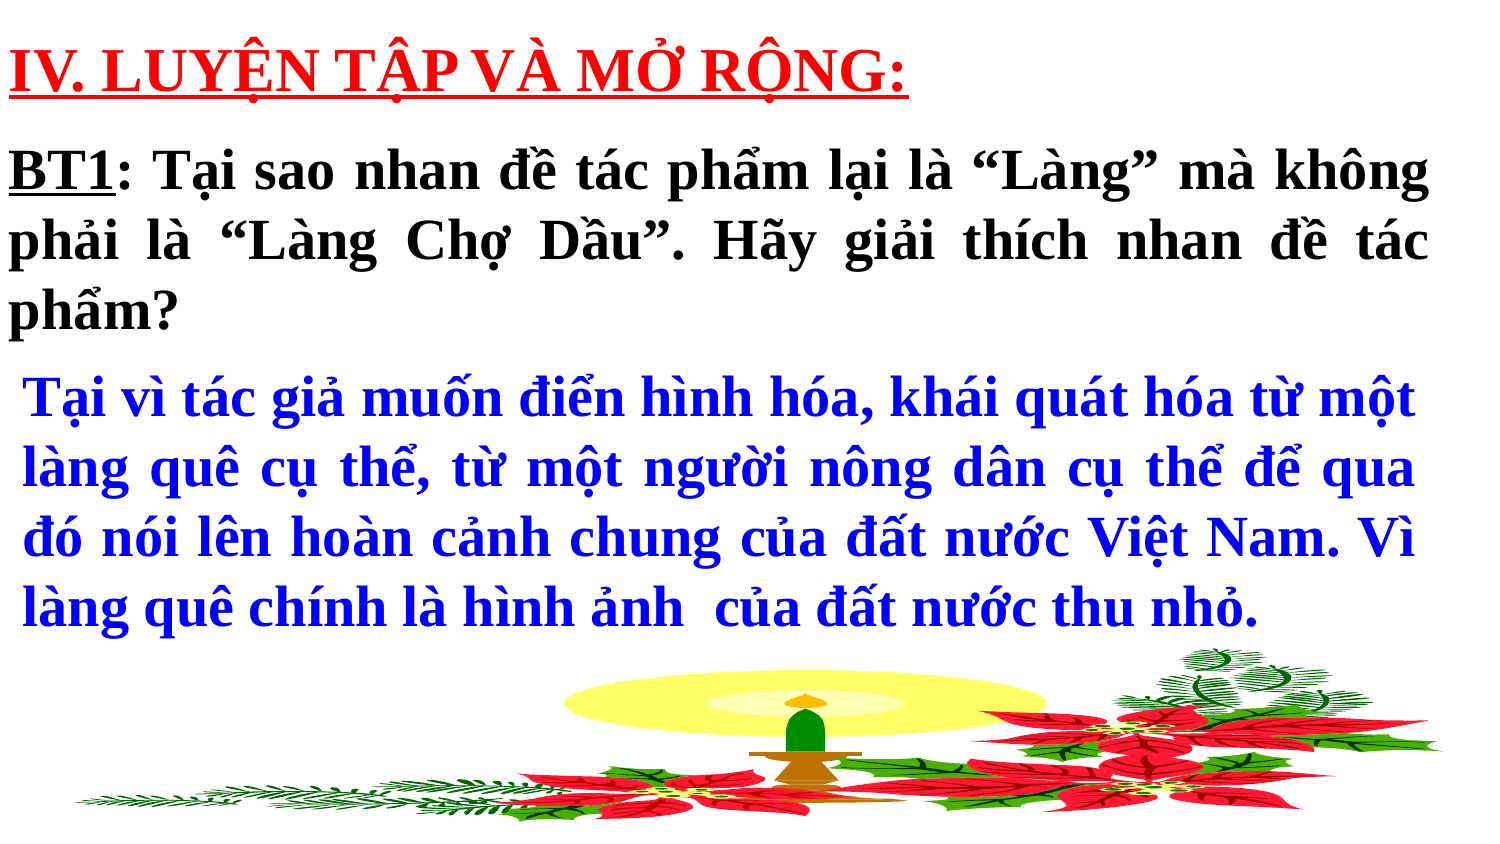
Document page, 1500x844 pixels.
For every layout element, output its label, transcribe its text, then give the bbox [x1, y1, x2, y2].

text_box IV. LUYỆN TẬP VÀ MỞ RỘNG: [0, 21, 1420, 112]
picture [74, 648, 1444, 823]
text_box Tại vì tác giả muốn điển hình hóa, khái quát hóa từ một làng quê cụ thể, từ một người nông dân cụ thể để qua đó nói lên hoàn cảnh chung của đất nước Việt Nam. Vì làng quê chính là hình ảnh của đất nước thu nhỏ. [7, 350, 1433, 646]
text_box BT1: Tại sao nhan đề tác phẩm lại là “Làng” mà không phải là “Làng Chợ Dầu”. Hãy giải thích nhan đề tác phẩm? [0, 123, 1446, 349]
